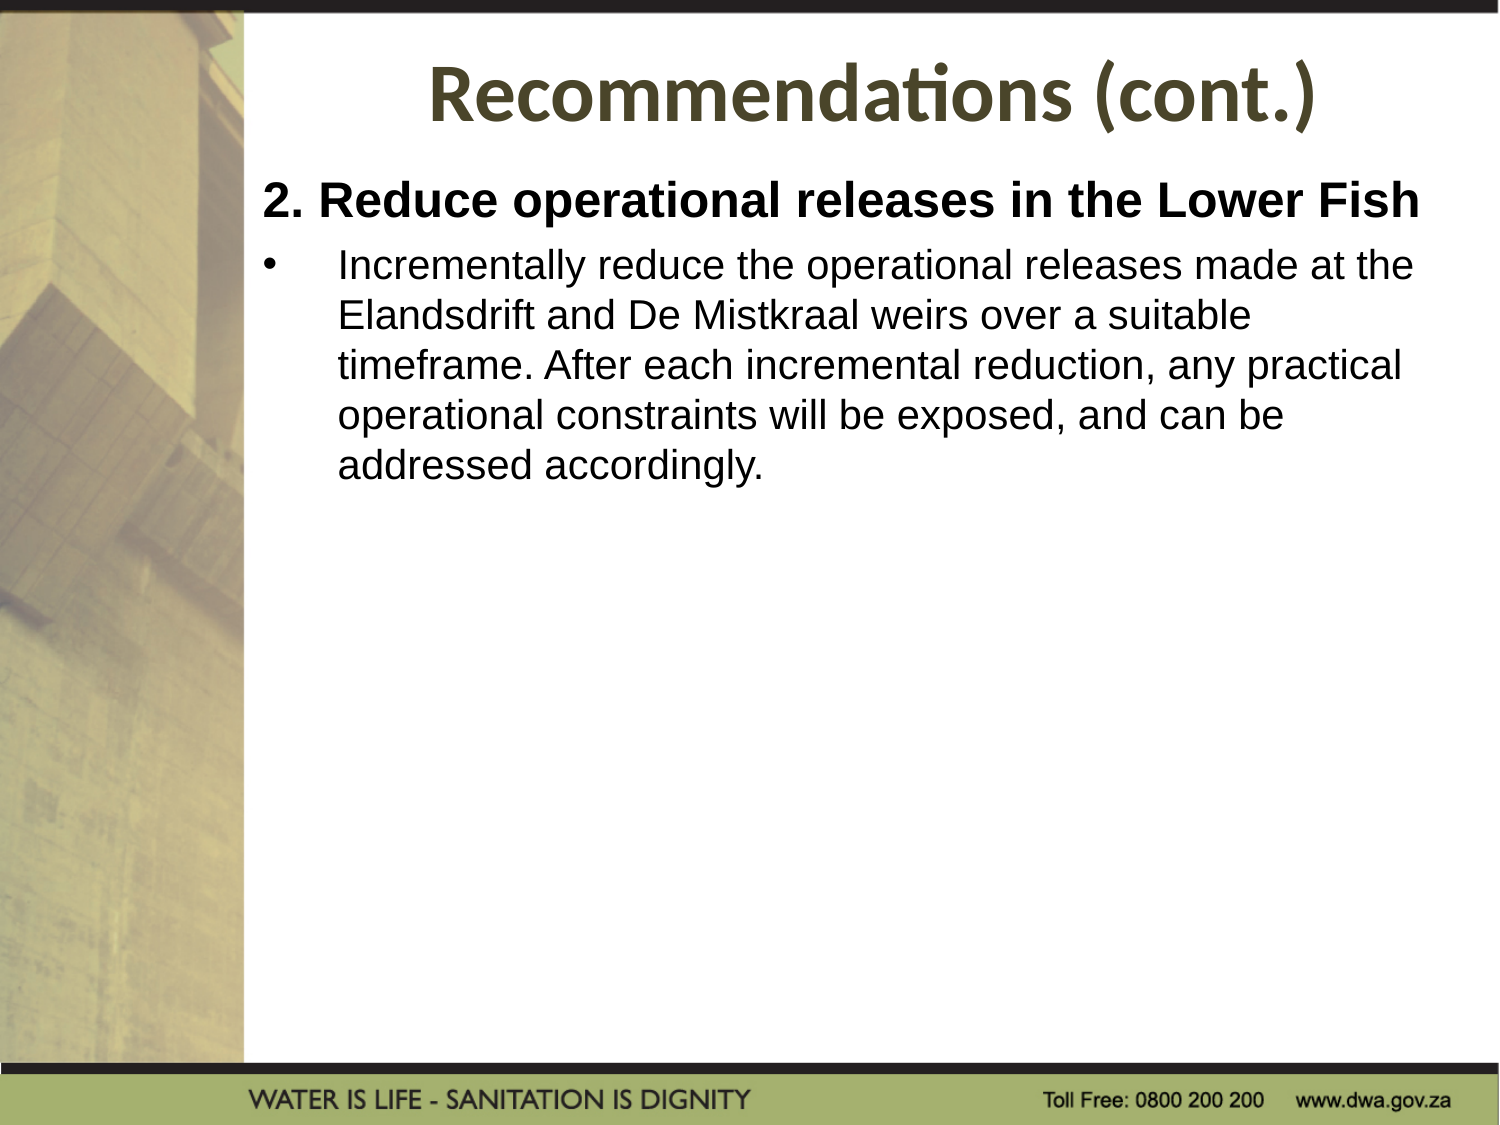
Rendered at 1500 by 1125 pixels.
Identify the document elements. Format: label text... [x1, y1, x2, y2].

picture [0, 0, 1500, 1125]
title Recommendations (cont.) [282, 30, 1466, 159]
text_box 2. Reduce operational releases in the Lower Fish Incrementally reduce the operational releases made at the Elandsdrift and De Mistkraal weirs over a suitable timeframe. After each incremental reduction, any practical operational constraints will be exposed, and can be addressed accordingly. [247, 159, 1466, 496]
